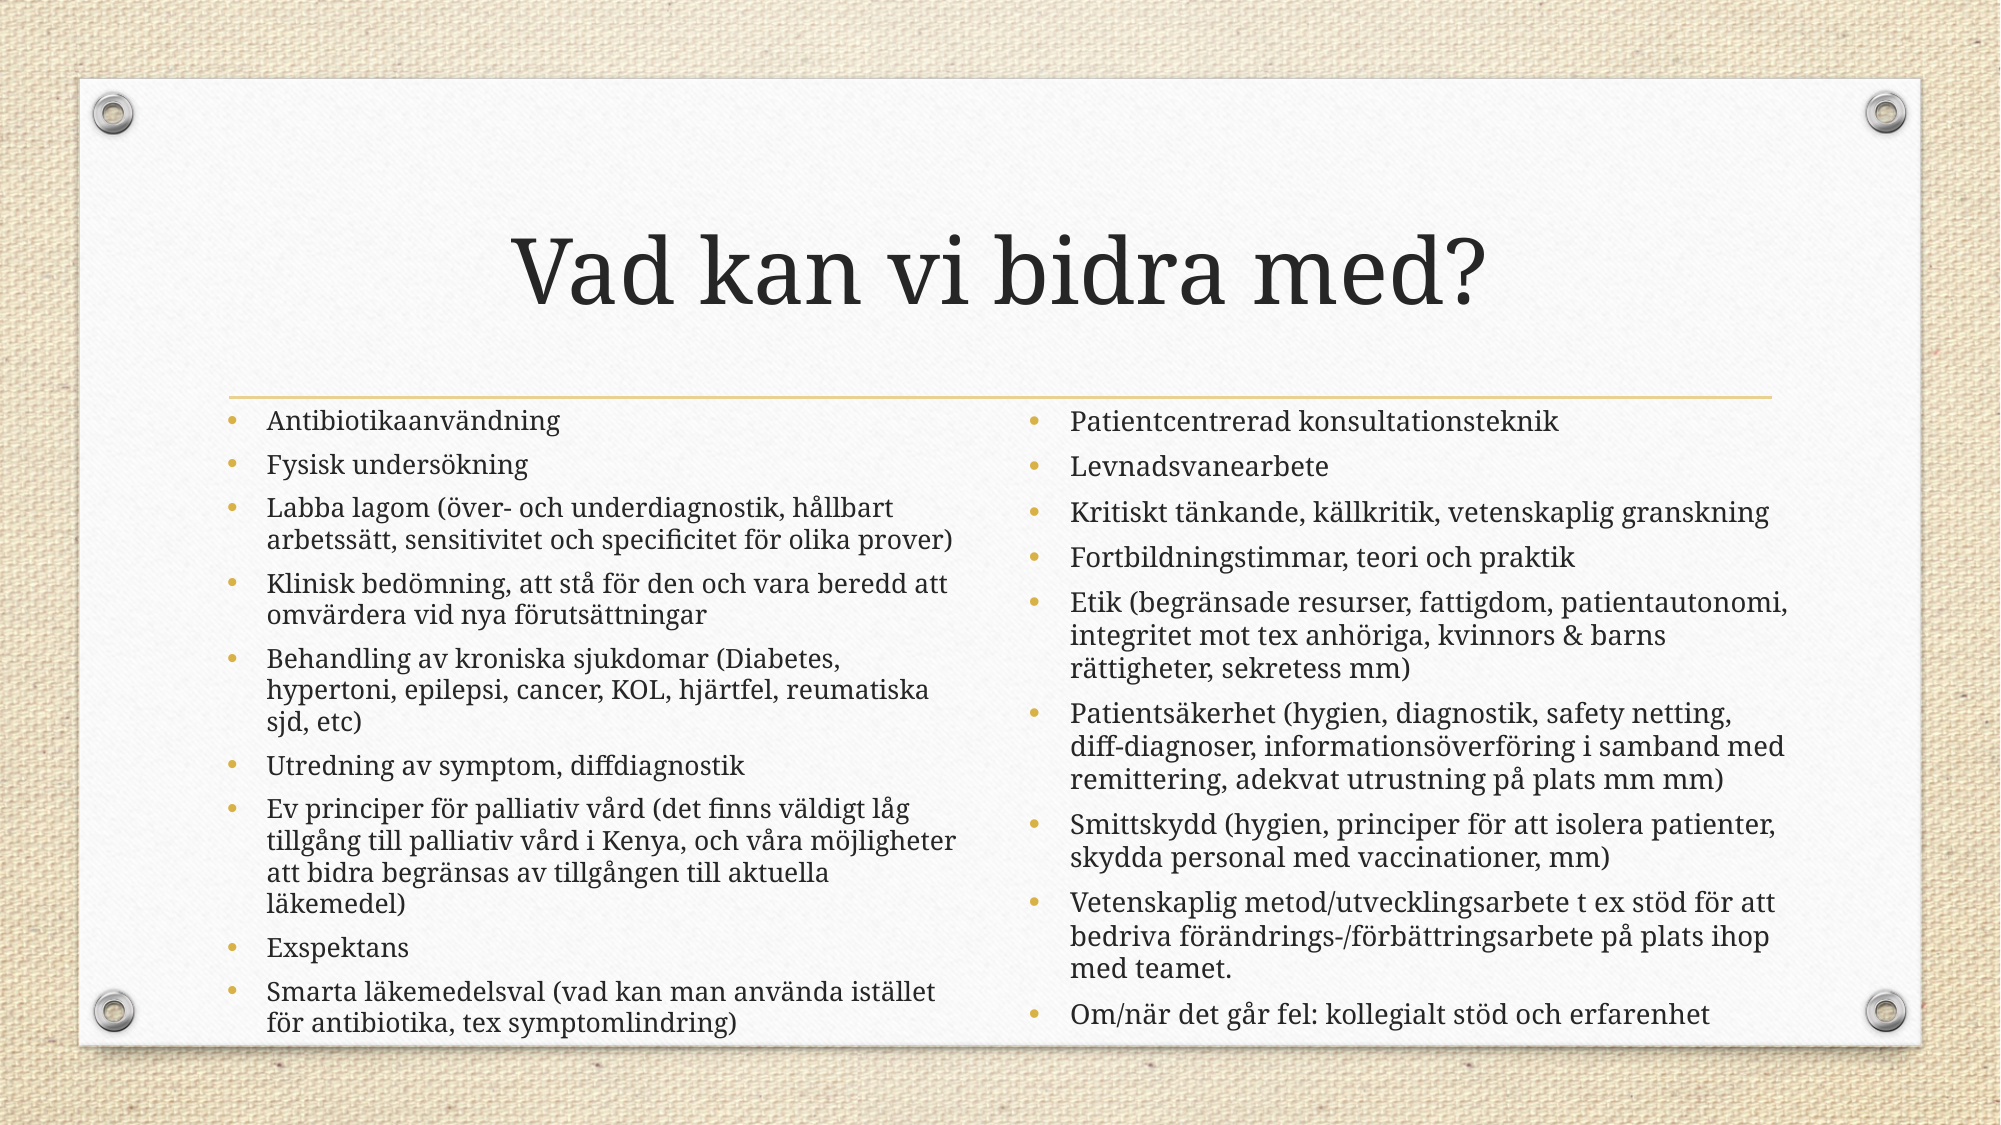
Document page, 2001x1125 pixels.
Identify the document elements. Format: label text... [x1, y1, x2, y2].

title Vad kan vi bidra med? [212, 161, 1788, 375]
picture [0, 0, 2001, 1125]
list Antibiotikaanvändning Fysisk undersökning Labba lagom (över- och underdiagnostik, hållbart arbetssätt, sensitivitet och specificitet för olika prover) Klinisk bedömning, att stå för den och vara beredd att omvärdera vid nya förutsättningar Behandling av kroniska sjukdomar (Diabetes, hypertoni, epilepsi, cancer, KOL, hjärtfel, reumatiska sjd, etc) Utredning av symptom, diffdiagnostik Ev principer för palliativ vård (det finns väldigt låg tillgång till palliativ vård i Kenya, och våra möjligheter att bidra begränsas av tillgången till aktuella läkemedel) Exspektans Smarta läkemedelsval (vad kan man använda istället för antibiotika, tex symptomlindring) [212, 396, 986, 1058]
list Patientcentrerad konsultationsteknik Levnadsvanearbete Kritiskt tänkande, källkritik, vetenskaplig granskning Fortbildningstimmar, teori och praktik Etik (begränsade resurser, fattigdom, patientautonomi, integritet mot tex anhöriga, kvinnors & barns rättigheter, sekretess mm) Patientsäkerhet (hygien, diagnostik, safety netting, diff-diagnoser, informationsöverföring i samband med remittering, adekvat utrustning på plats mm mm) Smittskydd (hygien, principer för att isolera patienter, skydda personal med vaccinationer, mm) Vetenskaplig metod/utvecklingsarbete t ex stöd för att bedriva förändrings-/förbättringsarbete på plats ihop med teamet. Om/när det går fel: kollegialt stöd och erfarenhet [1013, 396, 1805, 1058]
